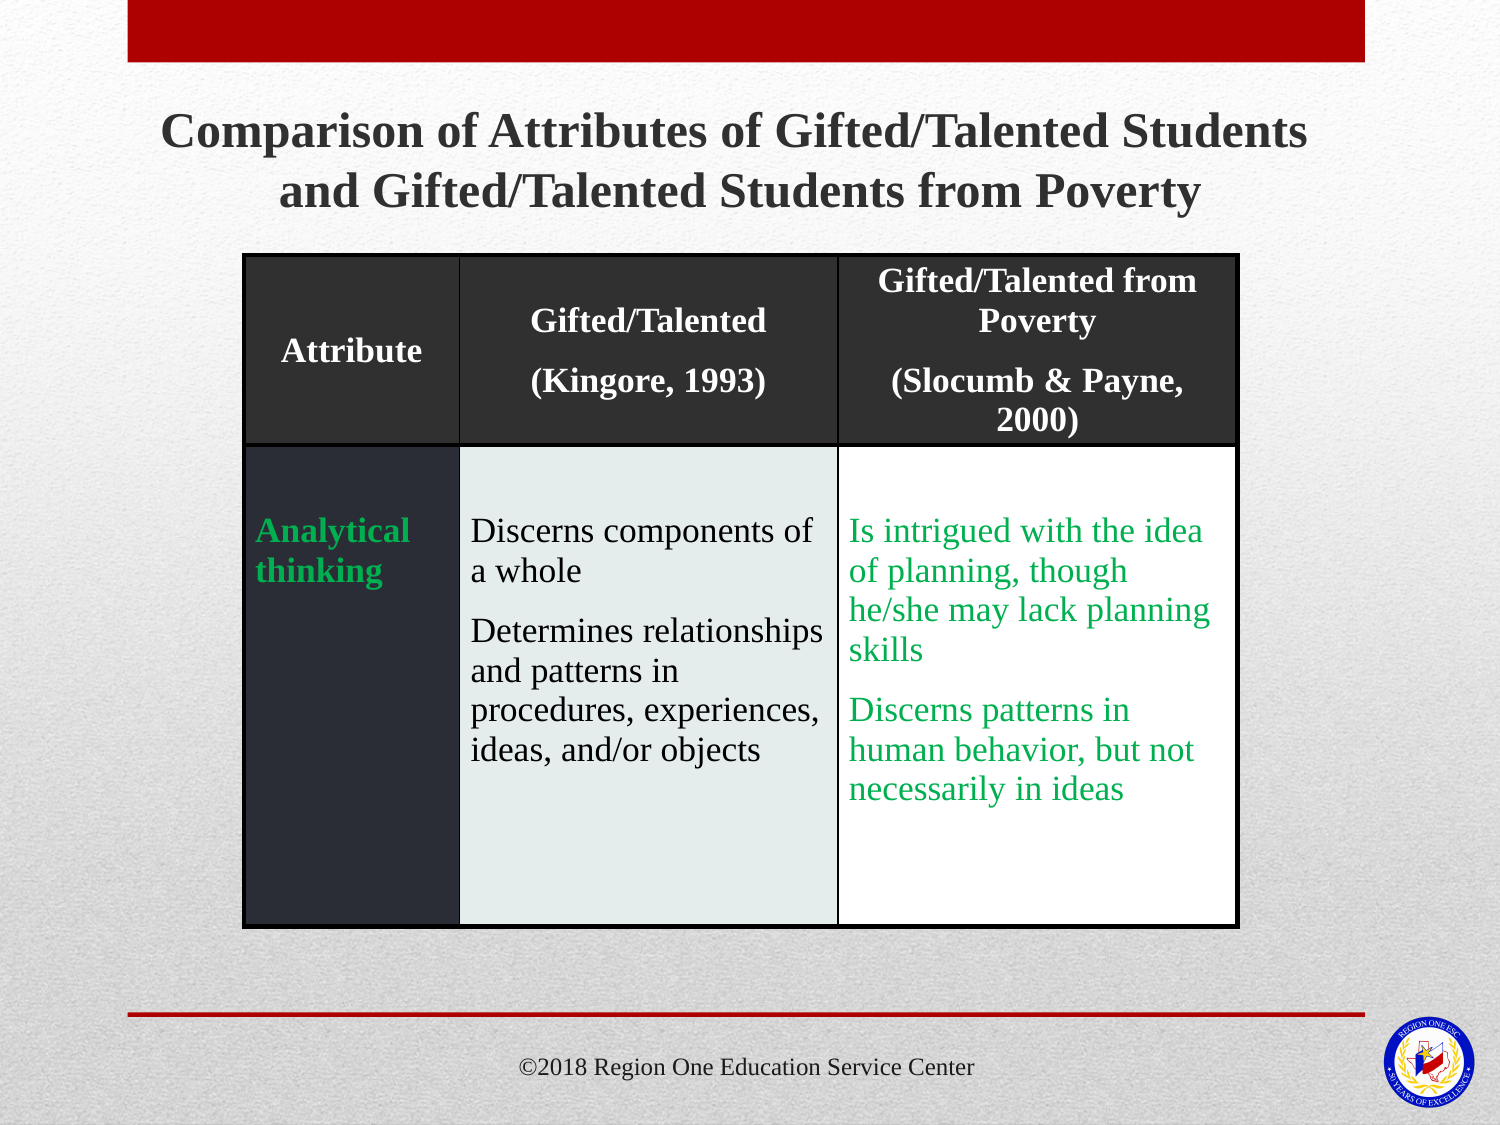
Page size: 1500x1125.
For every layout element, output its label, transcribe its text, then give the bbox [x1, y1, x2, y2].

table_cell Is intrigued with the idea of planning, though he/she may lack planning skills Discerns patterns in human behavior, but not necessarily in ideas [839, 447, 1235, 924]
picture [1382, 1015, 1476, 1108]
text_box Comparison of Attributes of Gifted/Talented Students and Gifted/Talented Students from Poverty [124, 90, 1357, 225]
table_header Attribute [246, 257, 459, 443]
table_cell Analytical thinking [246, 447, 459, 924]
table_header Gifted/Talented (Kingore, 1993) [460, 257, 837, 443]
table_cell Discerns components of a whole Determines relationships and patterns in procedures, experiences, ideas, and/or objects [460, 447, 837, 924]
footer ©2018 Region One Education Service Center [131, 1035, 1363, 1096]
table_header Gifted/Talented from Poverty (Slocumb & Payne, 2000) [839, 257, 1235, 443]
